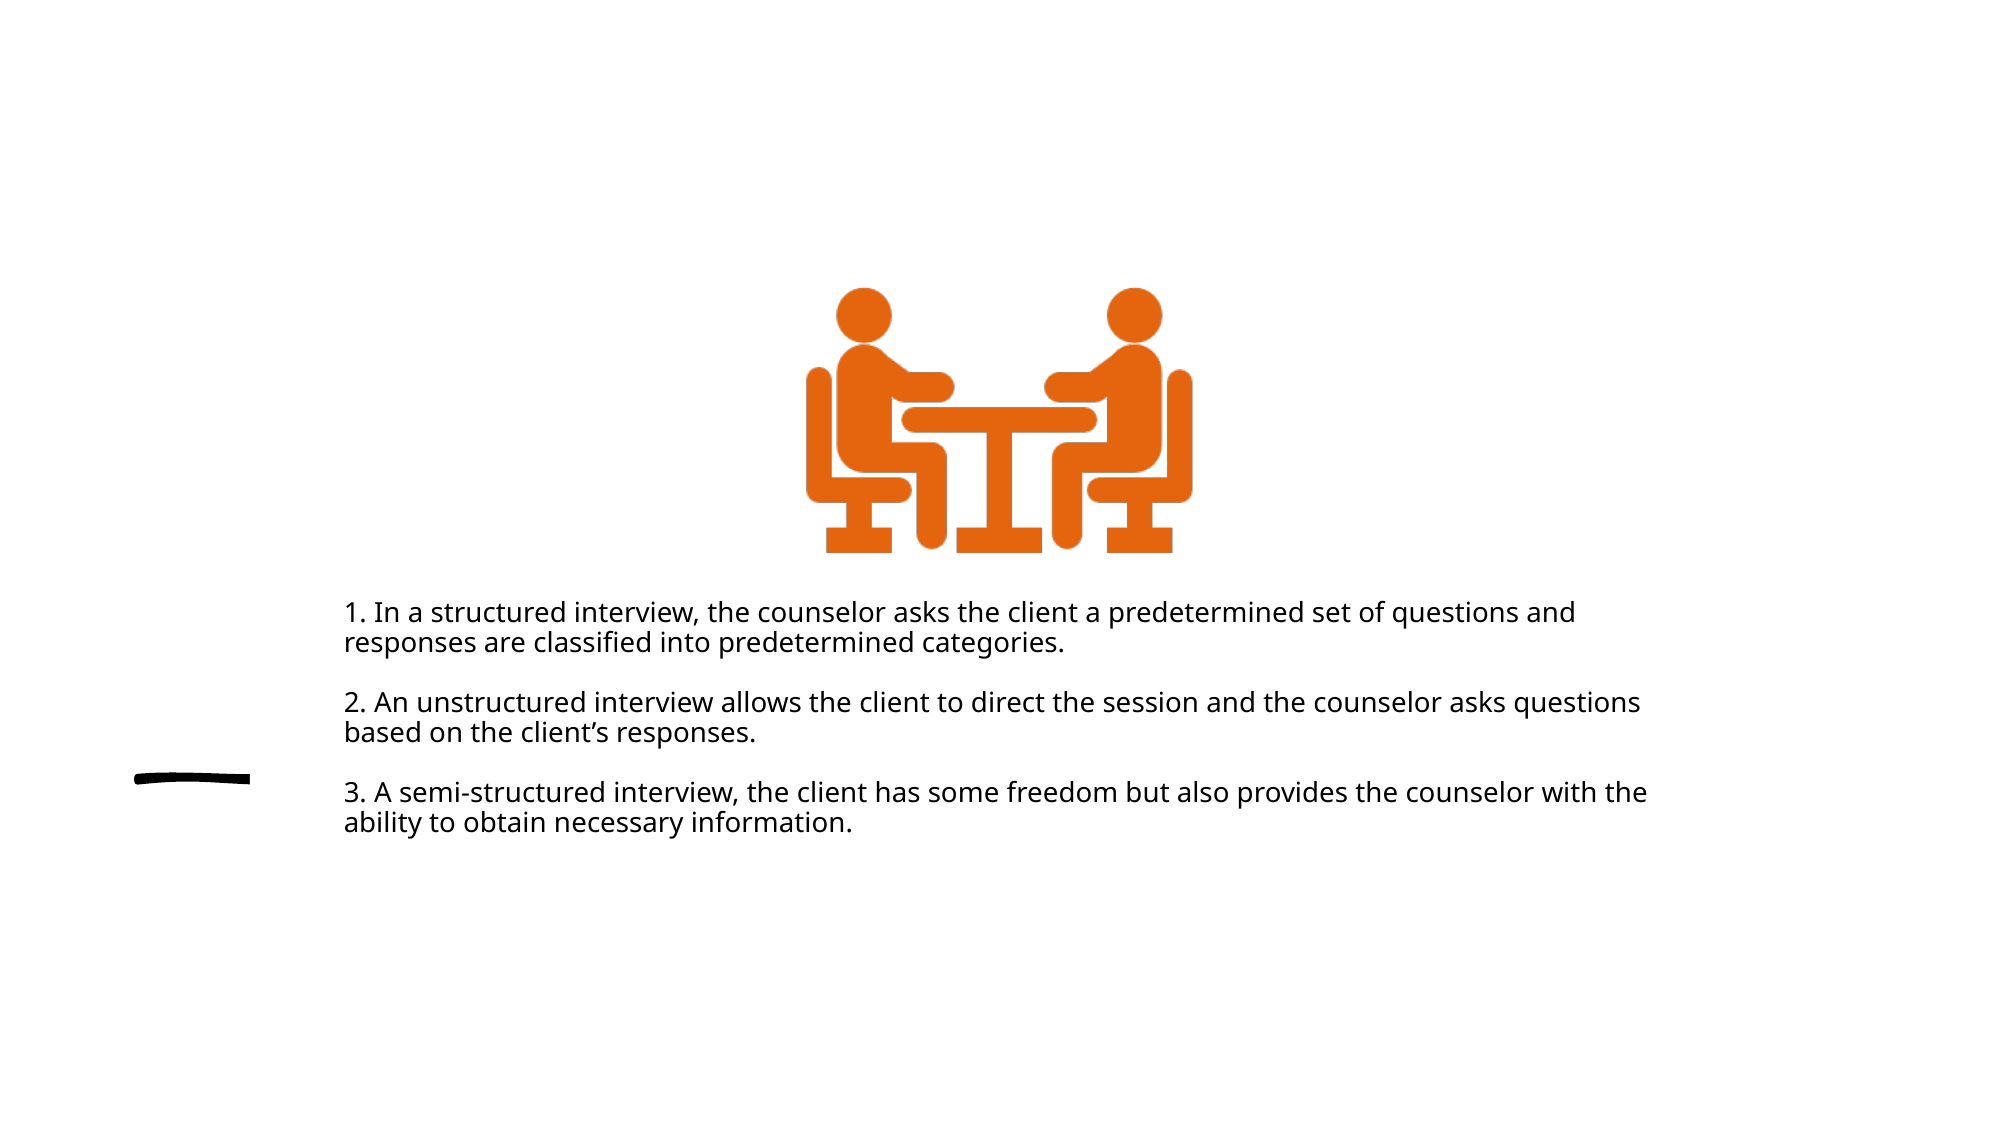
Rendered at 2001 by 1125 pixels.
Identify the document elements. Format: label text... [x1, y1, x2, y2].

text_box [249, 140, 1751, 985]
title 1. In a structured interview, the counselor asks the client a predetermined set of questions and responses are classified into predetermined categories. 2. An unstructured interview allows the client to direct the session and the counselor asks questions based on the client’s responses. 3. A semi-structured interview, the client has some freedom but also provides the counselor with the ability to obtain necessary information. [328, 588, 1671, 1001]
picture [759, 179, 1240, 661]
